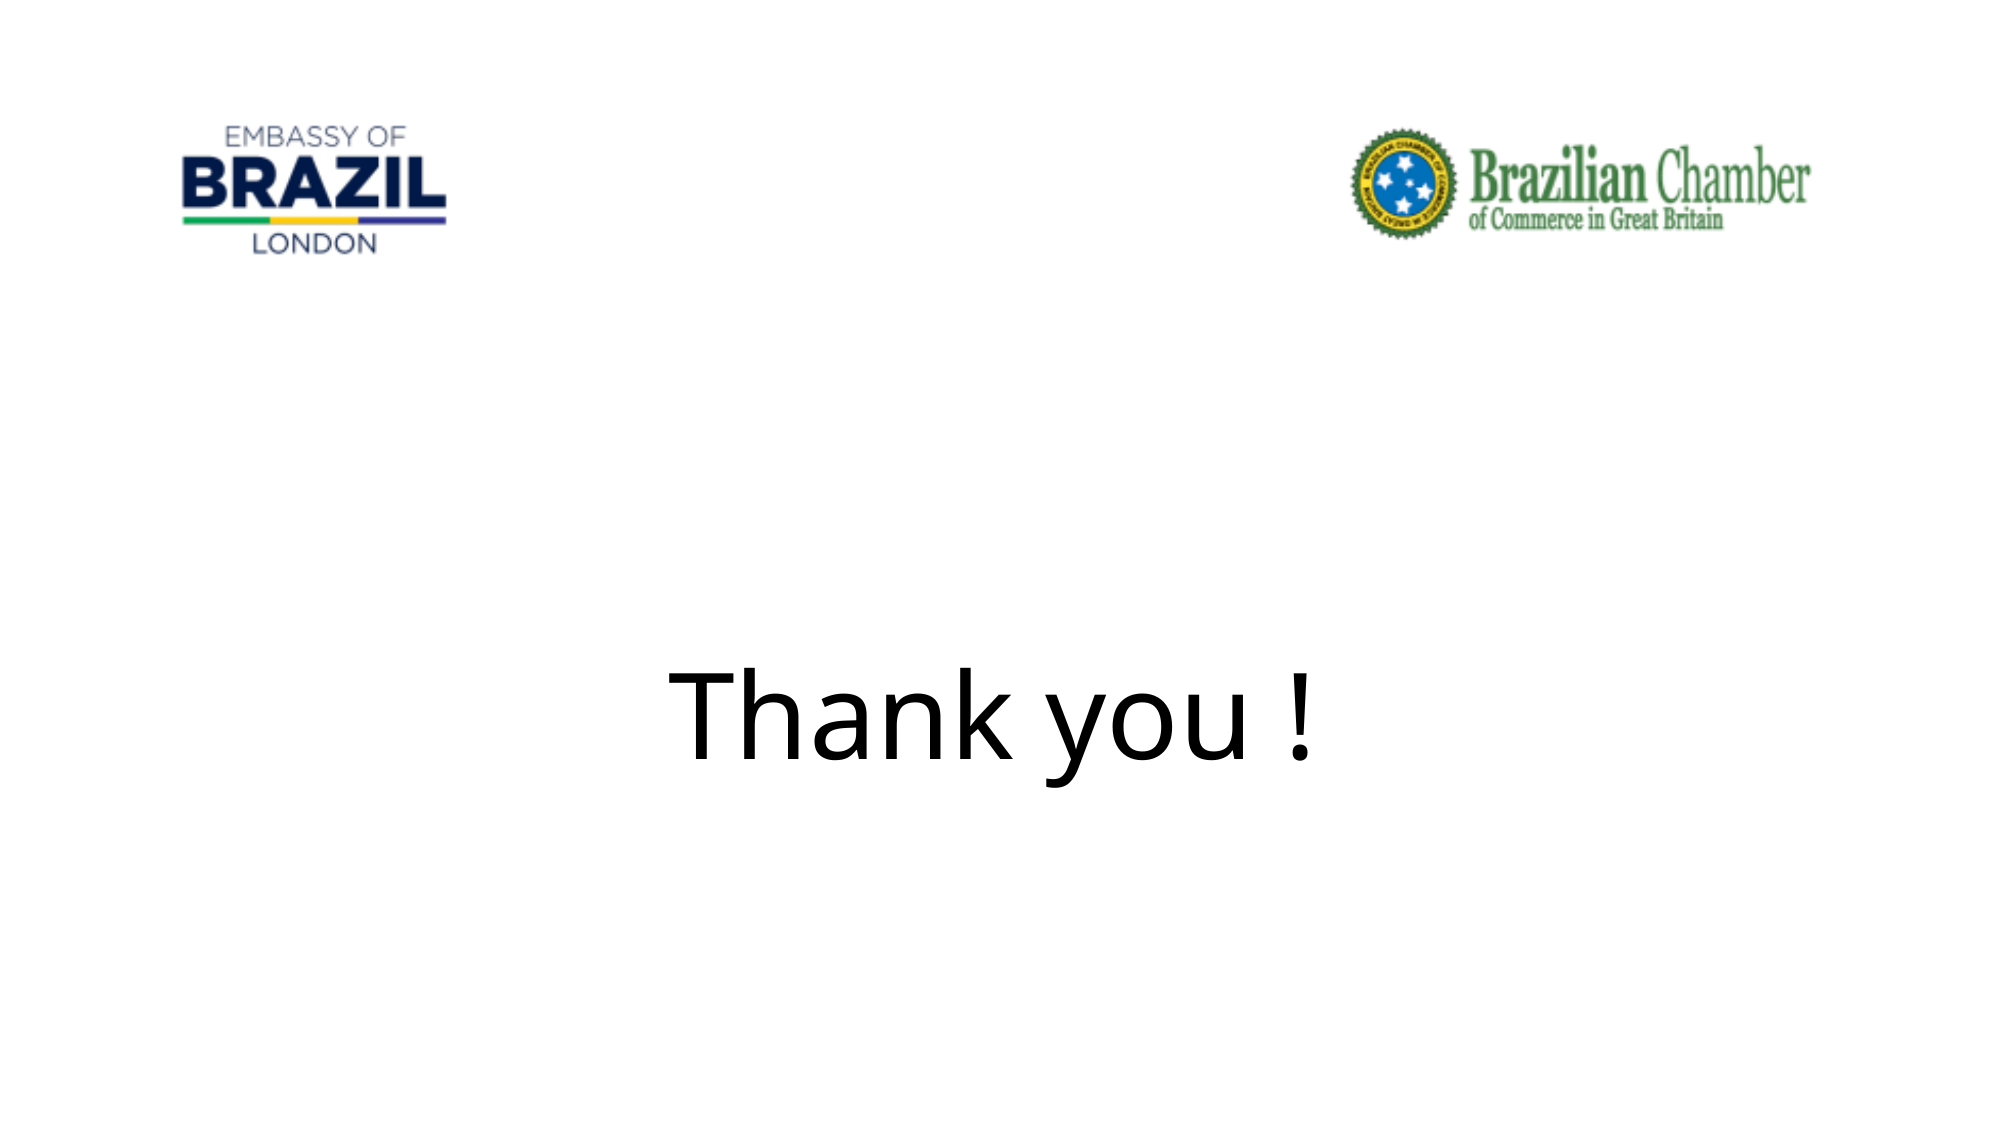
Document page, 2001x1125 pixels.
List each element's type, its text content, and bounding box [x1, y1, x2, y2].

picture [1336, 108, 1825, 260]
title Thank you ! [242, 648, 1743, 794]
picture [158, 108, 458, 265]
